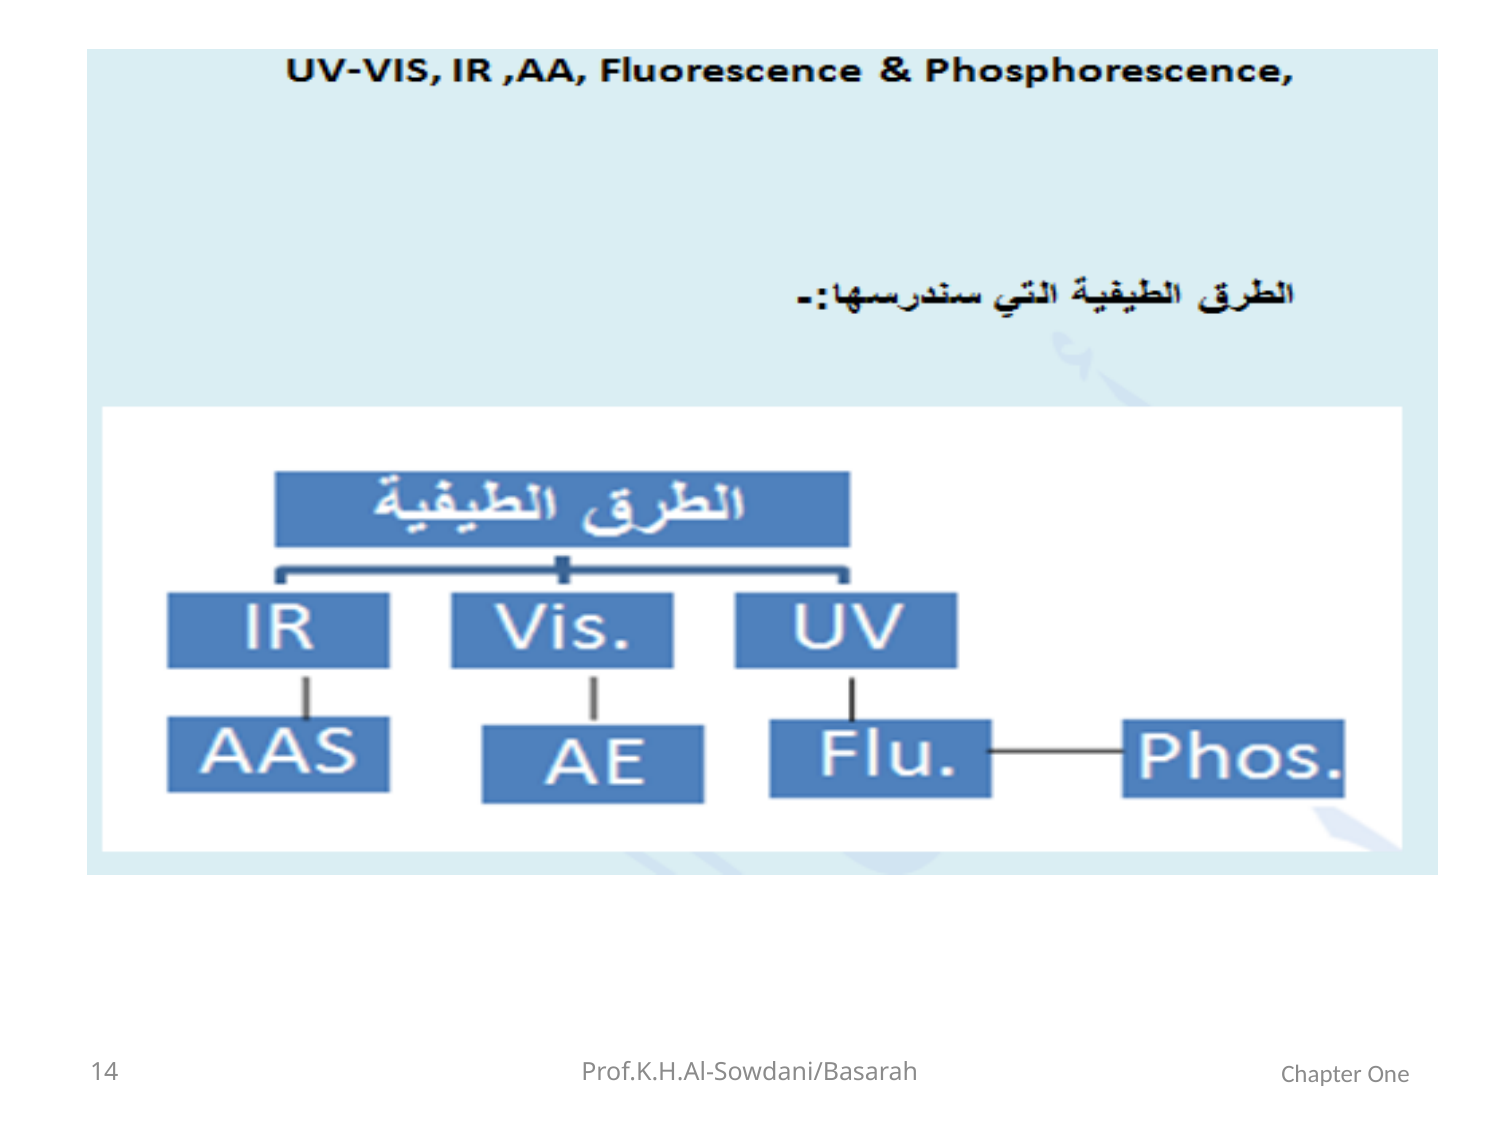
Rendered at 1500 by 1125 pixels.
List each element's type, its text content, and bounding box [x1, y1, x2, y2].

footer Prof.K.H.Al-Sowdani/Basarah [512, 1042, 988, 1103]
picture [87, 49, 1438, 875]
slide_number Chapter One [1074, 1042, 1425, 1103]
slide_number 14 [75, 1042, 425, 1103]
